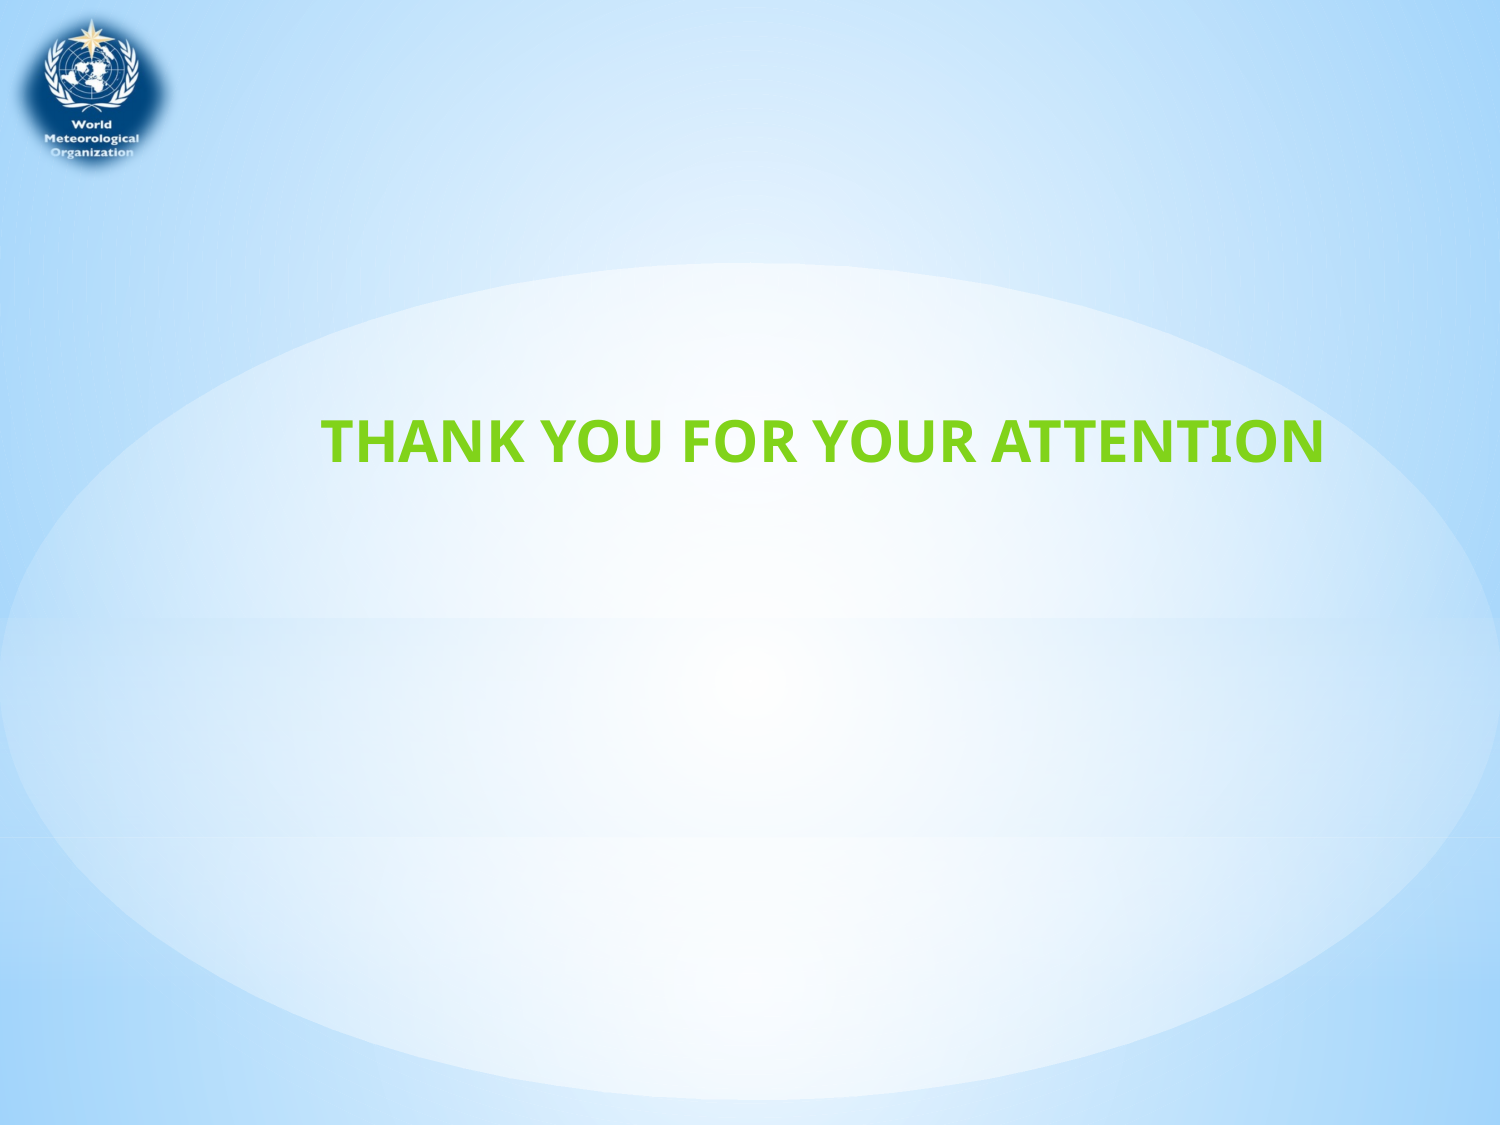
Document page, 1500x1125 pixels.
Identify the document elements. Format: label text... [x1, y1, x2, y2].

title THANK YOU FOR YOUR ATTENTION [289, 397, 1358, 585]
picture [3, 3, 184, 185]
